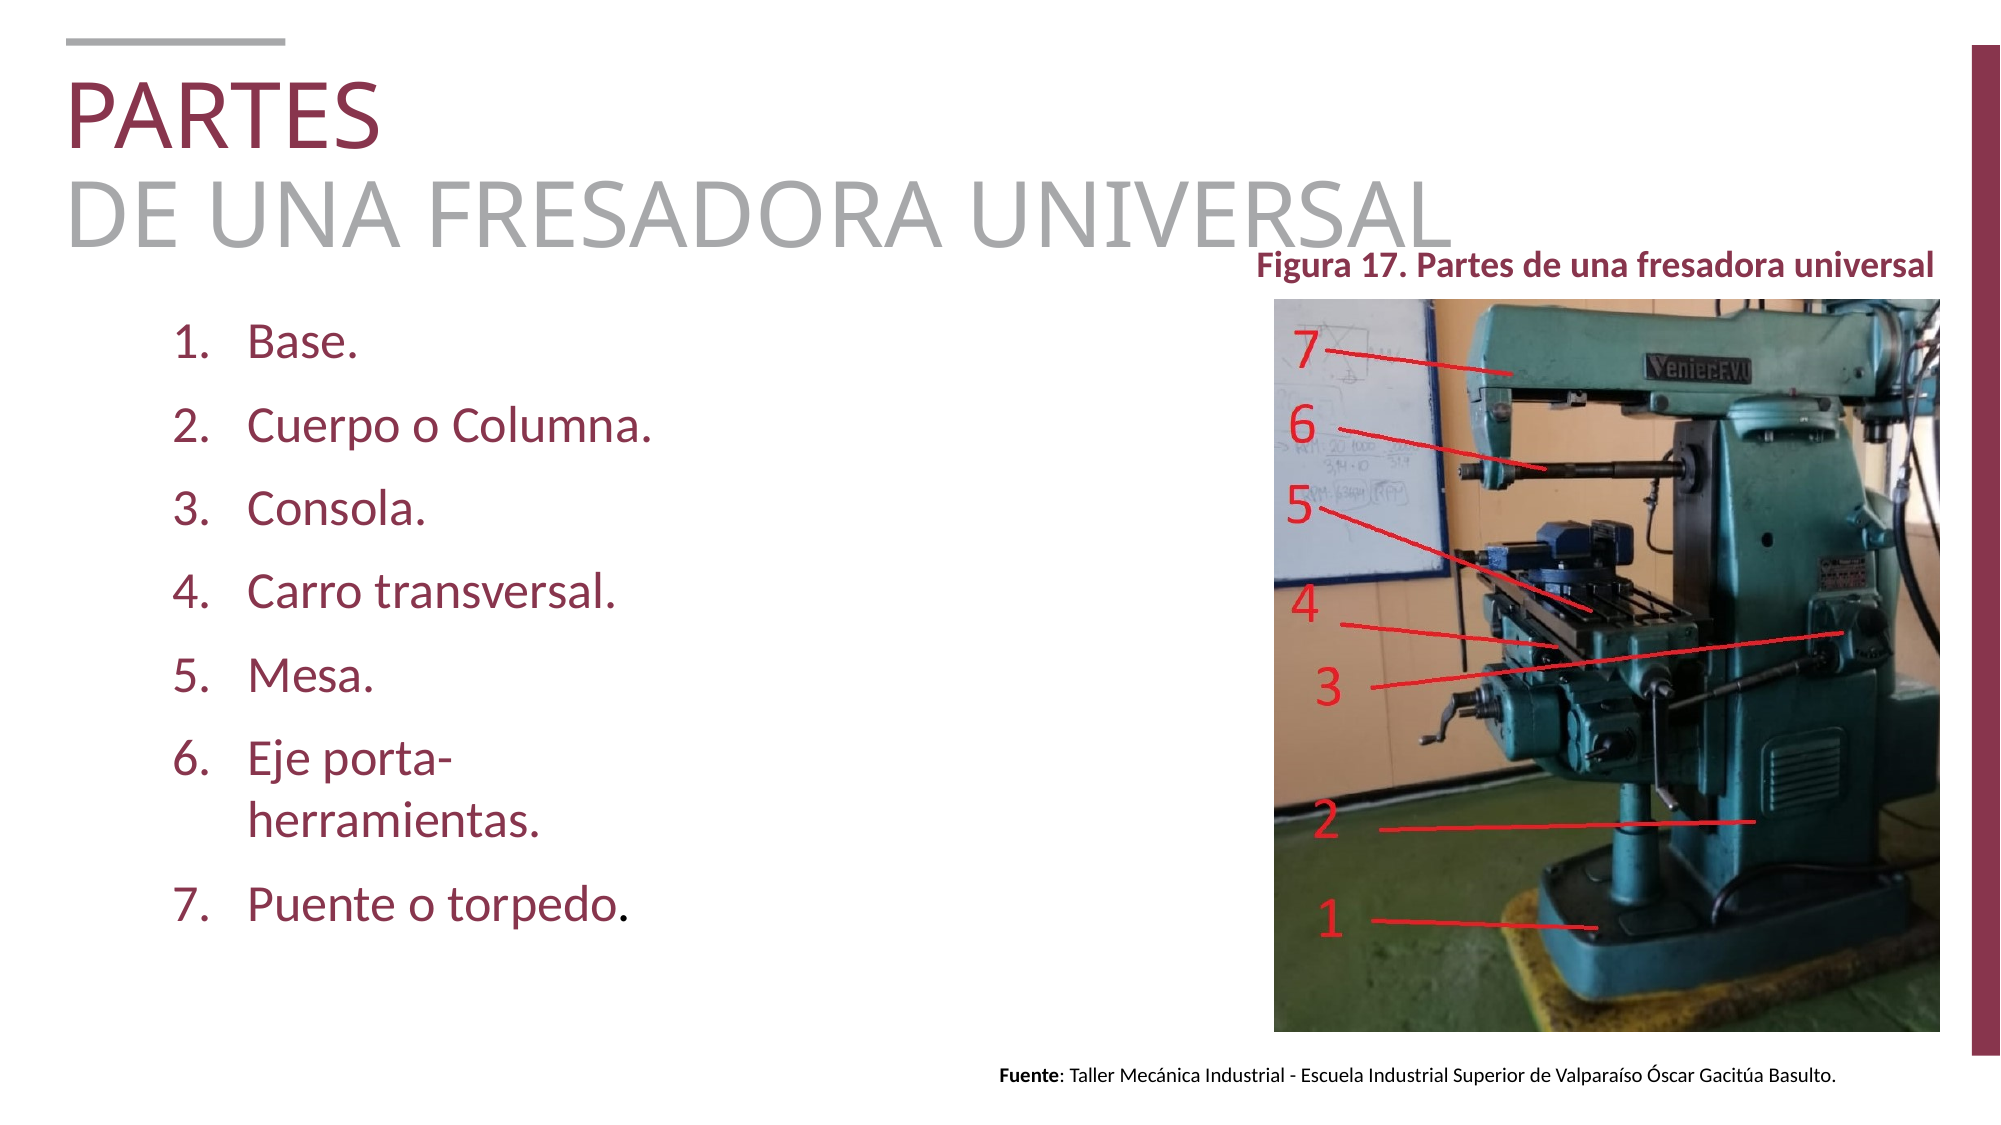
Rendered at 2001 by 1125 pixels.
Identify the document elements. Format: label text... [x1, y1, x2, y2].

picture [1274, 299, 1940, 1032]
text_box Base. Cuerpo o Columna. Consola. Carro transversal. Mesa. Eje porta-herramientas. Puente o torpedo. [157, 299, 704, 940]
text_box Fuente: Taller Mecánica Industrial - Escuela Industrial Superior de Valparaíso Óscar Gacitúa Basulto. [839, 1053, 1998, 1097]
title PARTES DE UNA FRESADORA UNIVERSAL [48, 59, 1774, 278]
text_box Figura 17. Partes de una fresadora universal [1241, 232, 2000, 293]
text_box [1971, 293, 2000, 1057]
text_box [1971, 44, 2000, 232]
text_box [65, 37, 286, 47]
